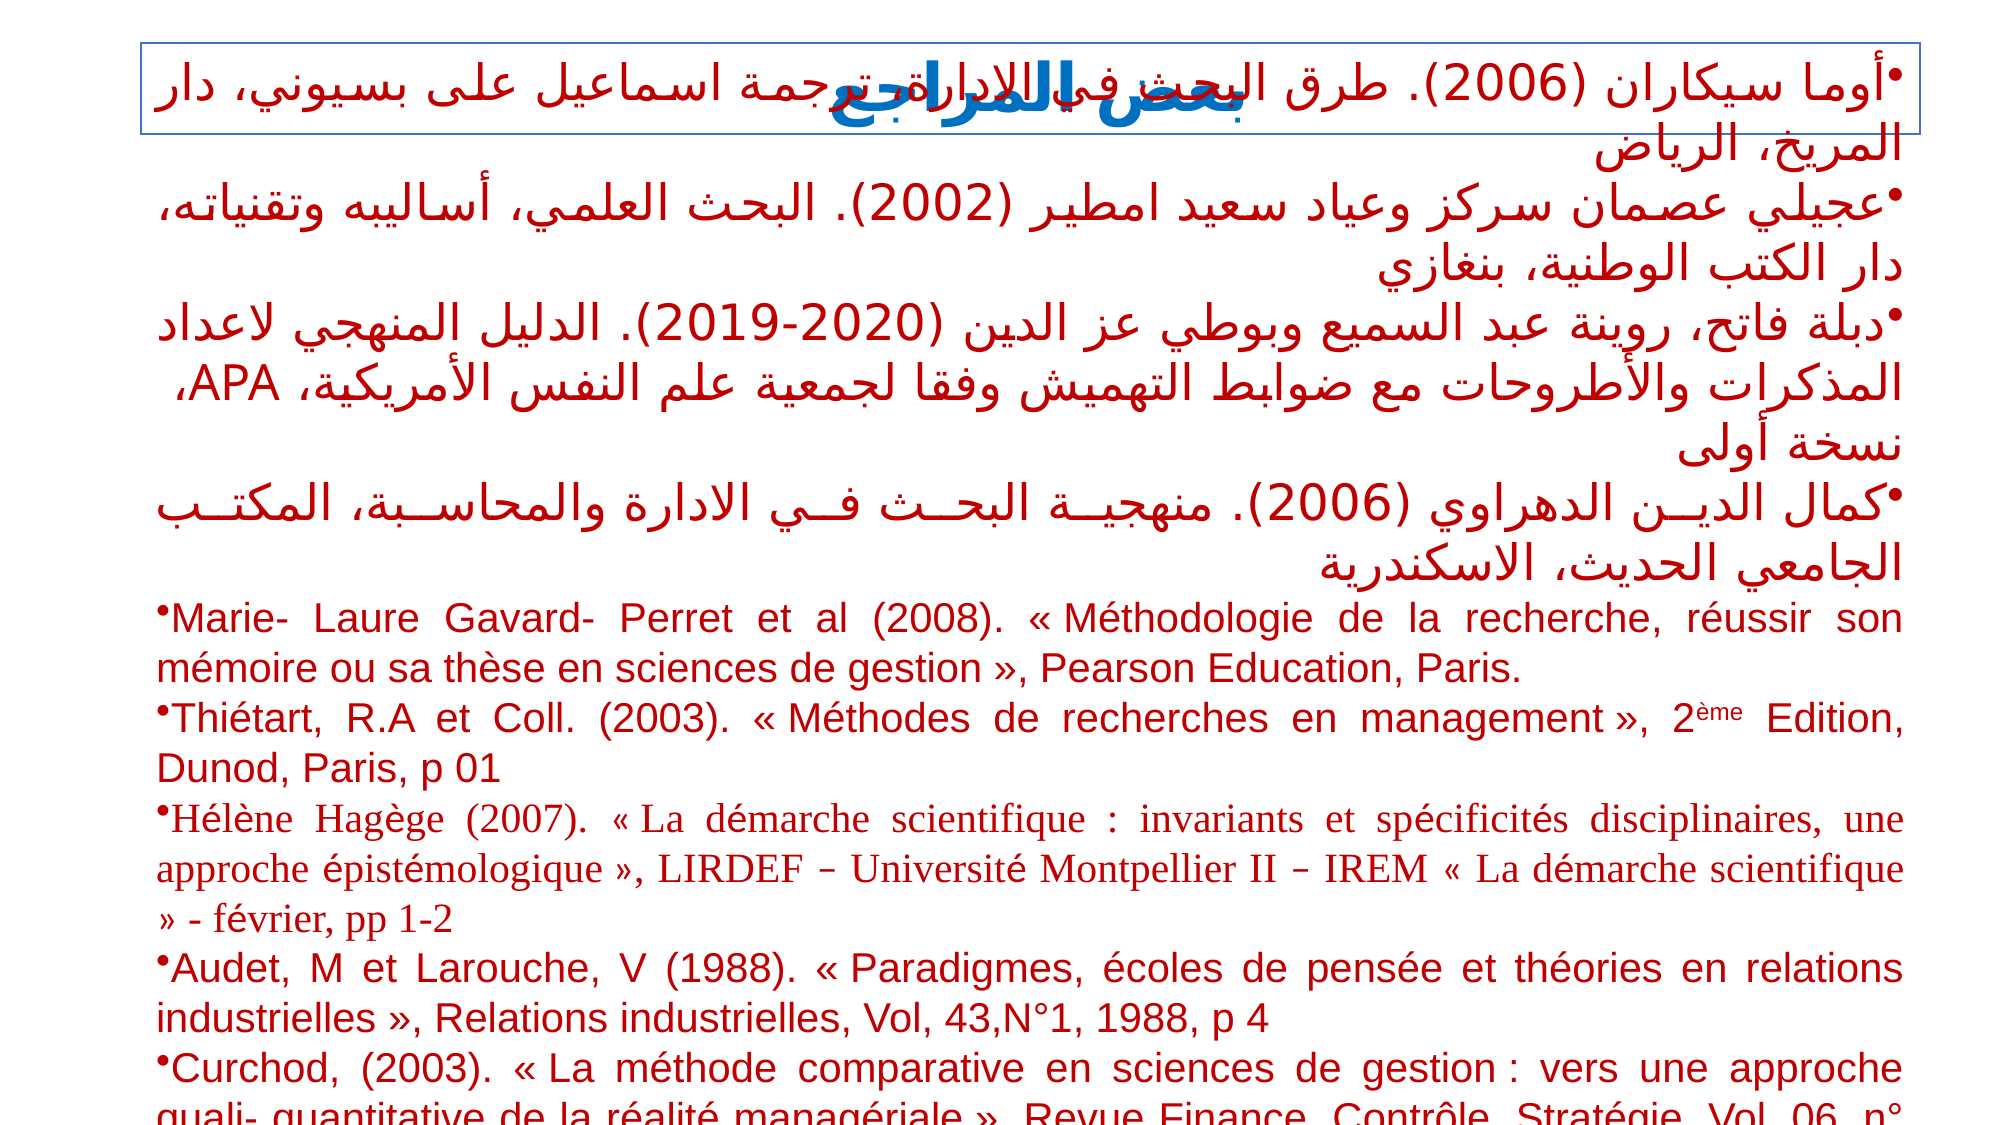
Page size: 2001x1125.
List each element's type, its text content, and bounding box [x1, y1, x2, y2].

text_box أوما سيكاران (2006). طرق البحث في الادارة، ترجمة اسماعيل على بسيوني، دار المريخ، الرياض عجيلي عصمان سركز وعياد سعيد امطير (2002). البحث العلمي، أساليبه وتقنياته، دار الكتب الوطنية، بنغازي دبلة فاتح، روينة عبد السميع وبوطي عز الدين (2020-2019). الدليل المنهجي لاعداد المذكرات والأطروحات مع ضوابط التهميش وفقا لجمعية علم النفس الأمريكية، APA، نسخة أولى كمال الدين الدهراوي (2006). منهجية البحث في الادارة والمحاسبة، المكتب الجامعي الحديث، الاسكندرية Marie- Laure Gavard- Perret et al (2008). « Méthodologie de la recherche, réussir son mémoire ou sa thèse en sciences de gestion », Pearson Education, Paris. Thiétart, R.A et Coll. (2003). « Méthodes de recherches en management », 2ème Edition, Dunod, Paris, p 01 Hélène Hagège (2007). « La démarche scientifique : invariants et spécificités disciplinaires, une approche épistémologique », LIRDEF – Université Montpellier II – IREM « La démarche scientifique » - février, pp 1-2 Audet, M et Larouche, V (1988). « Paradigmes, écoles de pensée et théories en relations industrielles », Relations industrielles, Vol, 43,N°1, 1988, p 4 Curchod, (2003). « La méthode comparative en sciences de gestion : vers une approche quali- quantitative de la réalité managériale », Revue Finance, Contrôle, Stratégie, Vol, 06, n° 02, juin, p 165 [141, 18, 1920, 1125]
